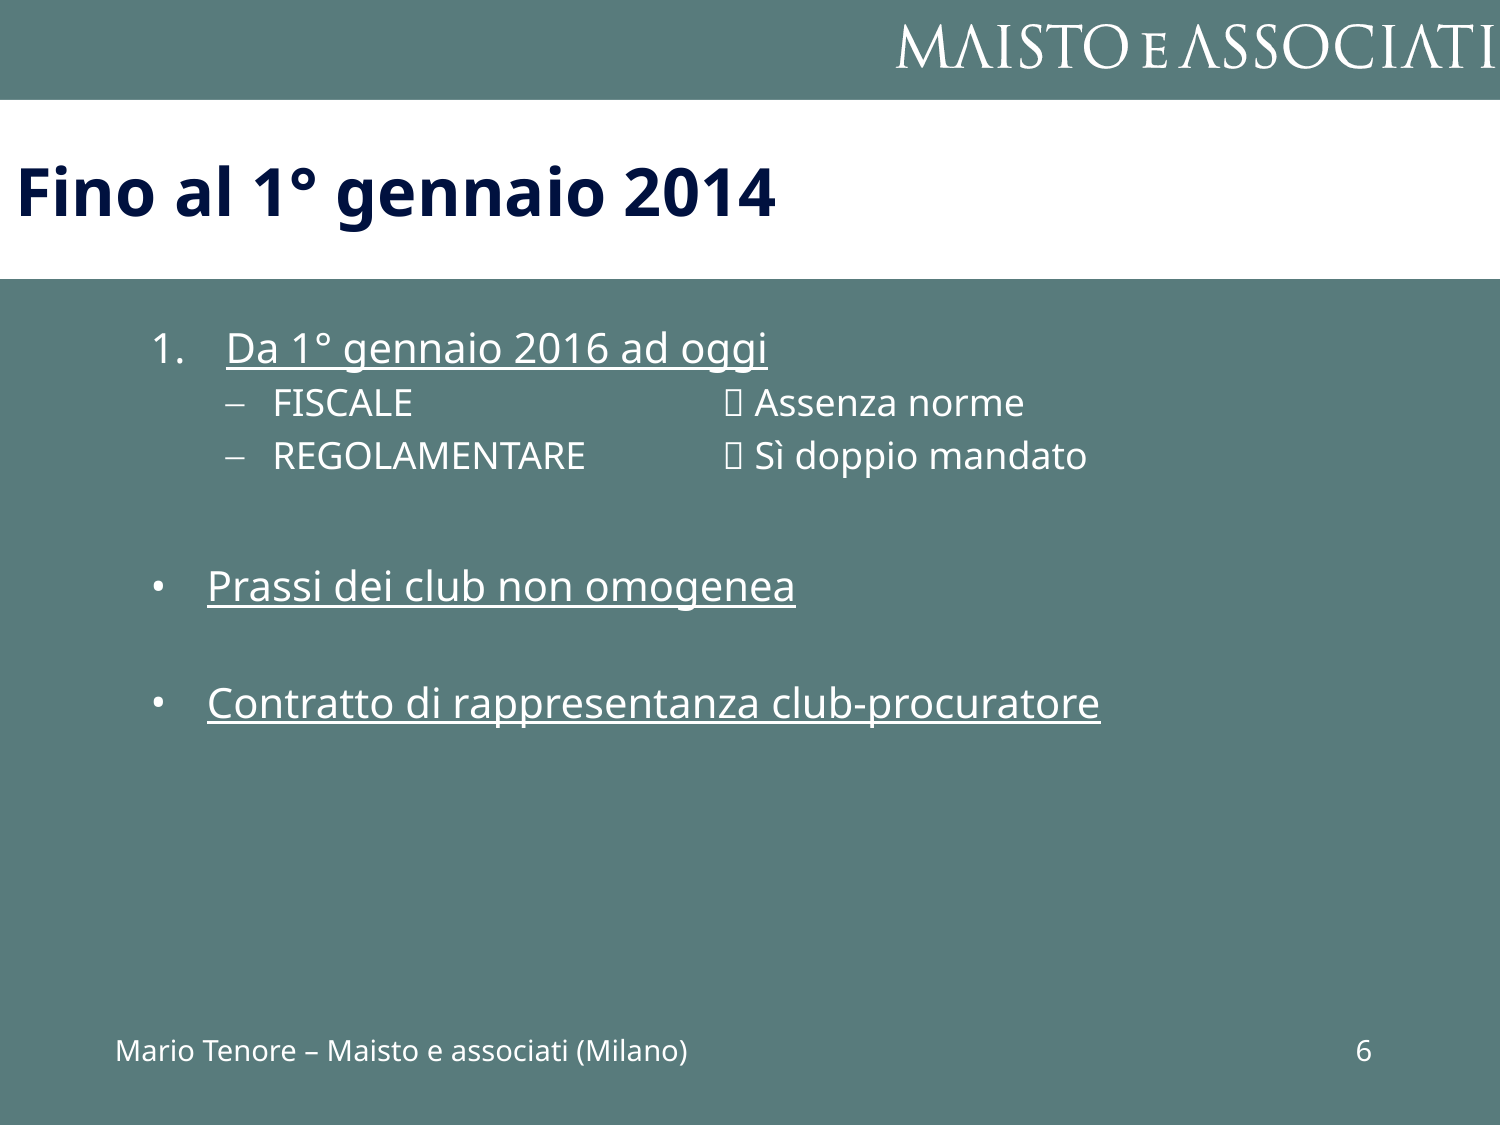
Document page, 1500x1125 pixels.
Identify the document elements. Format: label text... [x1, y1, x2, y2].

title Fino al 1° gennaio 2014 [0, 99, 1500, 279]
picture [0, 279, 1500, 1125]
slide_number 6 [1210, 1025, 1388, 1100]
list Da 1° gennaio 2016 ad oggi Fiscale  Assenza norme Regolamentare  Sì doppio mandato Prassi dei club non omogenea Contratto di rappresentanza club-procuratore [135, 314, 1411, 990]
picture [0, 0, 1500, 99]
footer Mario Tenore – Maisto e associati (Milano) [99, 1025, 1152, 1100]
